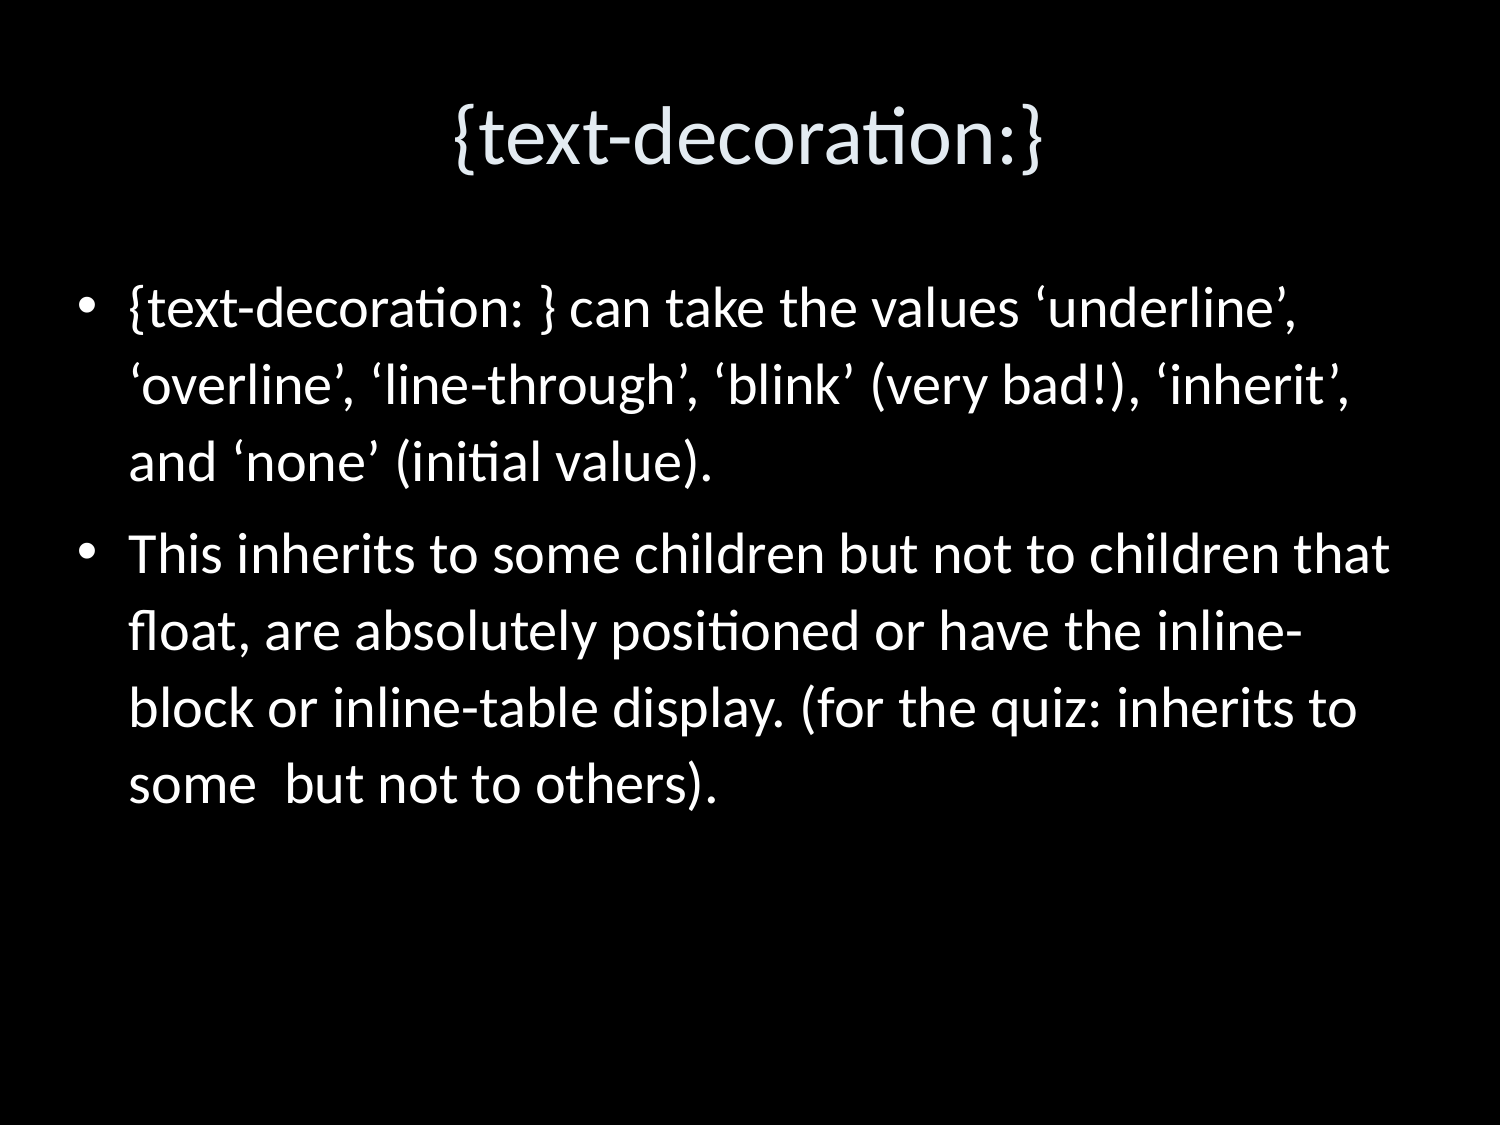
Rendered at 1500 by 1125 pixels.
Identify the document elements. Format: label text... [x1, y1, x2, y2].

text_box {text-decoration: } can take the values ‘underline’, ‘overline’, ‘line-through’, ‘blink’ (very bad!), ‘inherit’, and ‘none’ (initial value). This inherits to some children but not to children that float, are absolutely positioned or have the inline-block or inline-table display. (for the quiz: inherits to some but not to others). [74, 262, 1424, 1004]
text_box {text-decoration:} [74, 45, 1424, 231]
